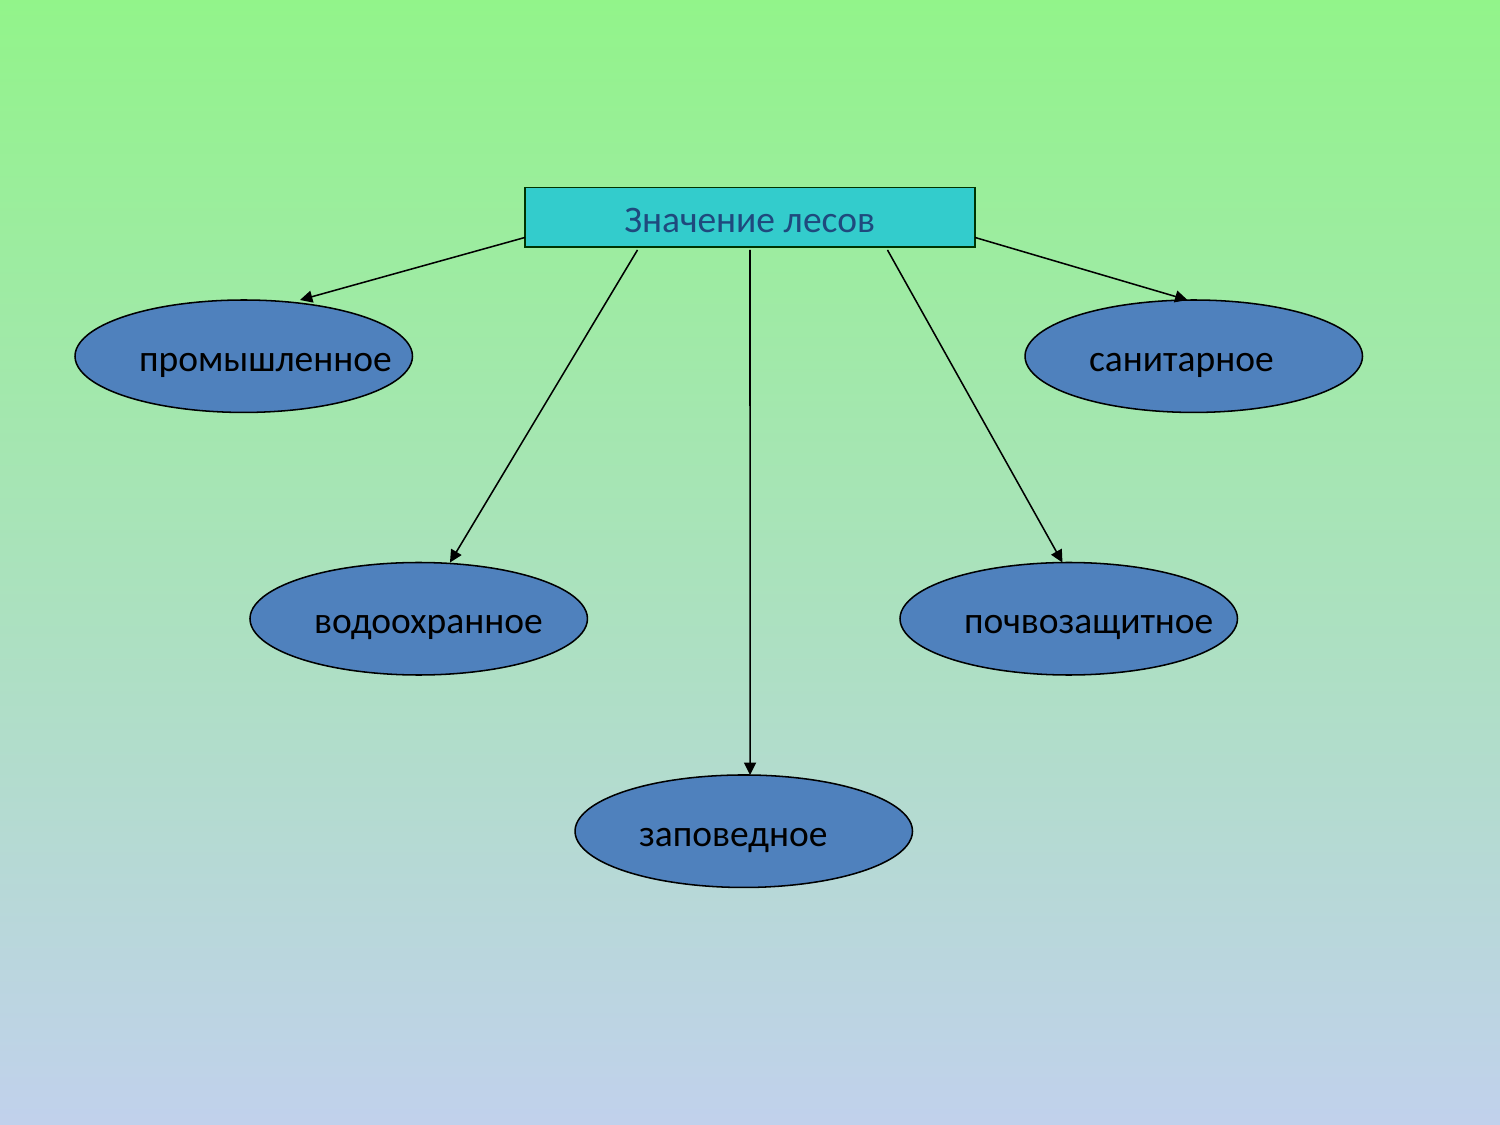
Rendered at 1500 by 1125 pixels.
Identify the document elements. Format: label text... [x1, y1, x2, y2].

text_box [300, 237, 526, 303]
text_box санитарное [1025, 299, 1363, 413]
text_box [450, 249, 638, 563]
text_box [887, 249, 1063, 563]
text_box заповедное [575, 774, 913, 888]
text_box водоохранное [249, 562, 588, 676]
text_box Значение лесов [524, 187, 975, 248]
text_box промышленное [75, 299, 413, 413]
text_box [743, 249, 757, 775]
text_box почвозащитное [900, 562, 1238, 676]
text_box [974, 237, 1188, 303]
